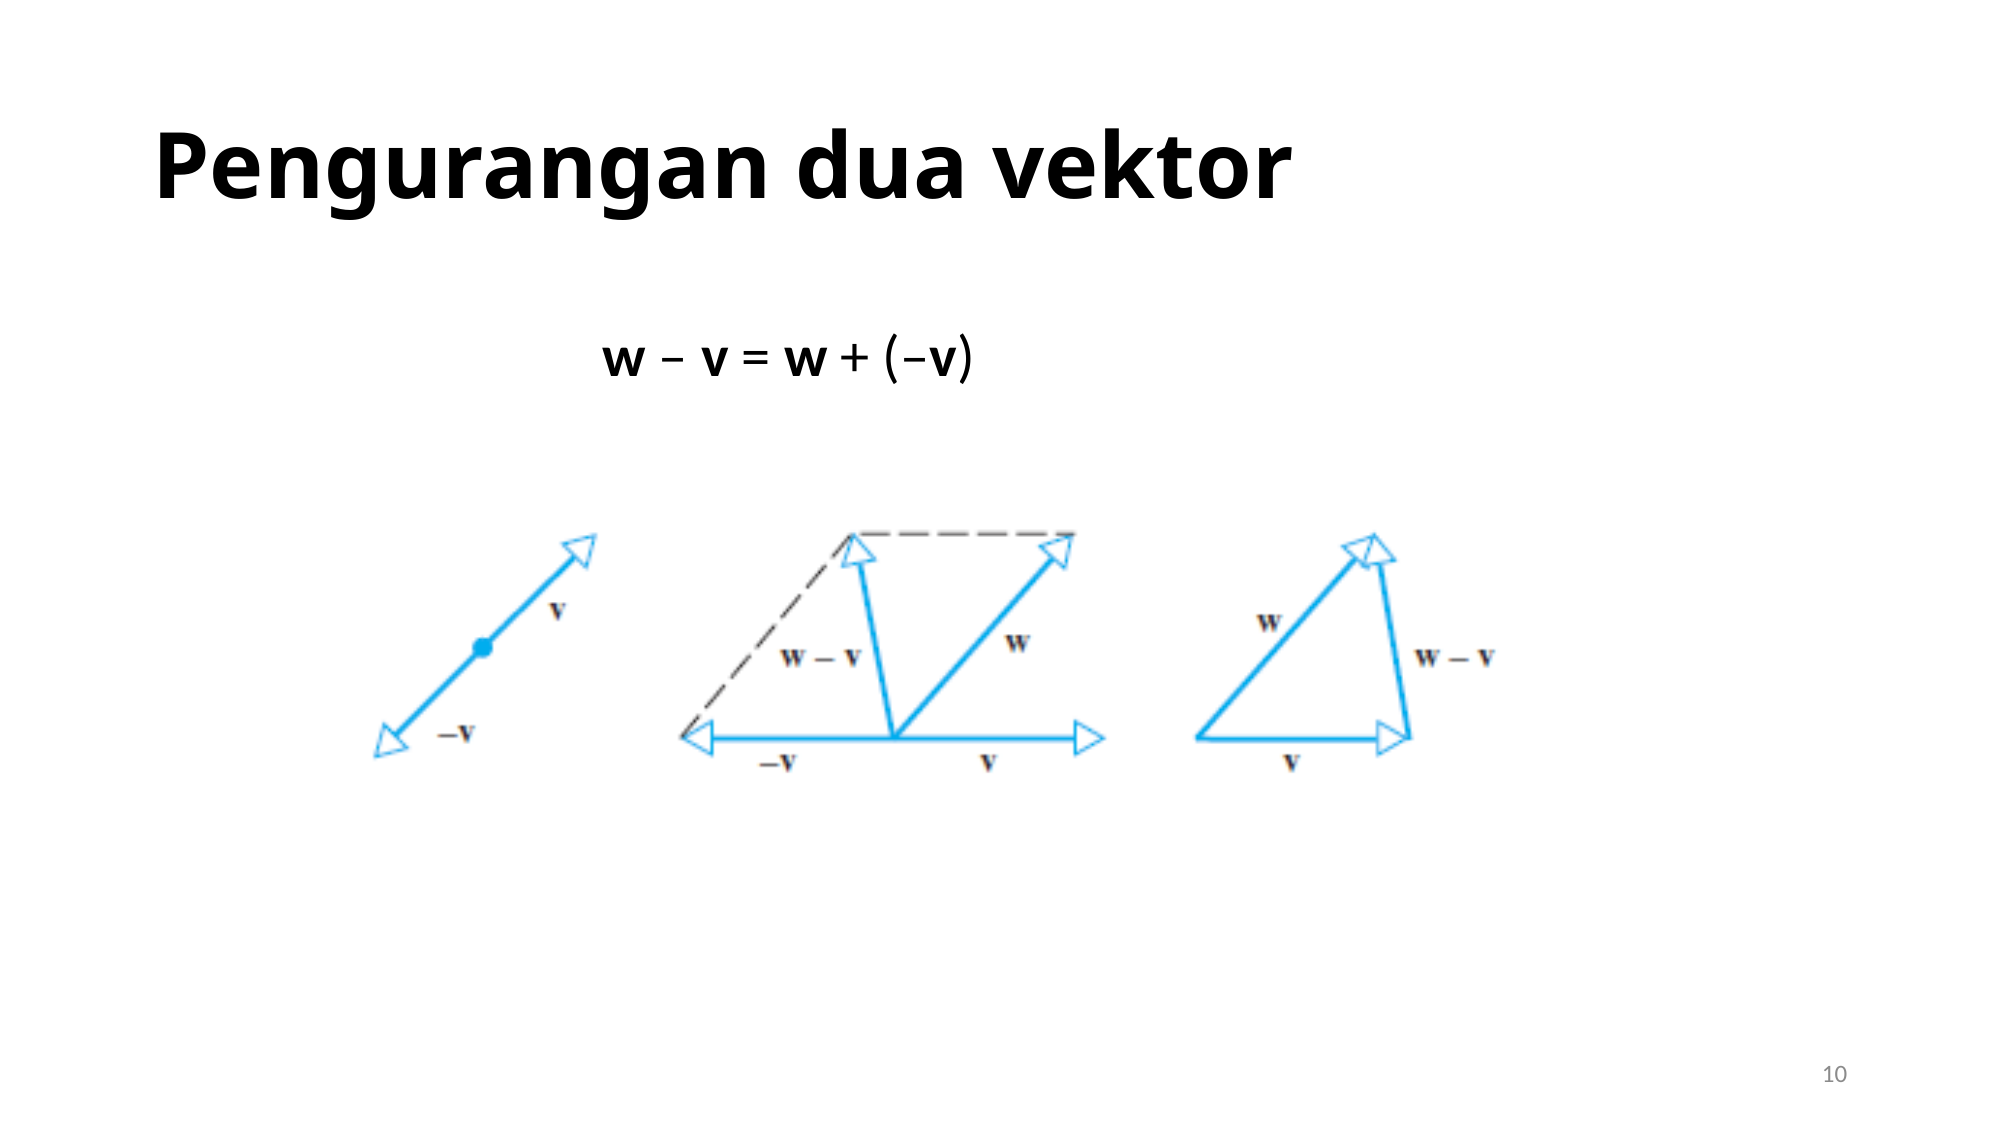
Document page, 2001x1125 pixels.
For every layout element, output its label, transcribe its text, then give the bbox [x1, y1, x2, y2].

picture [328, 464, 1586, 779]
title Pengurangan dua vektor [137, 59, 1863, 278]
slide_number 10 [1412, 1042, 1863, 1103]
list w – v = w + (–v) [207, 318, 1933, 687]
